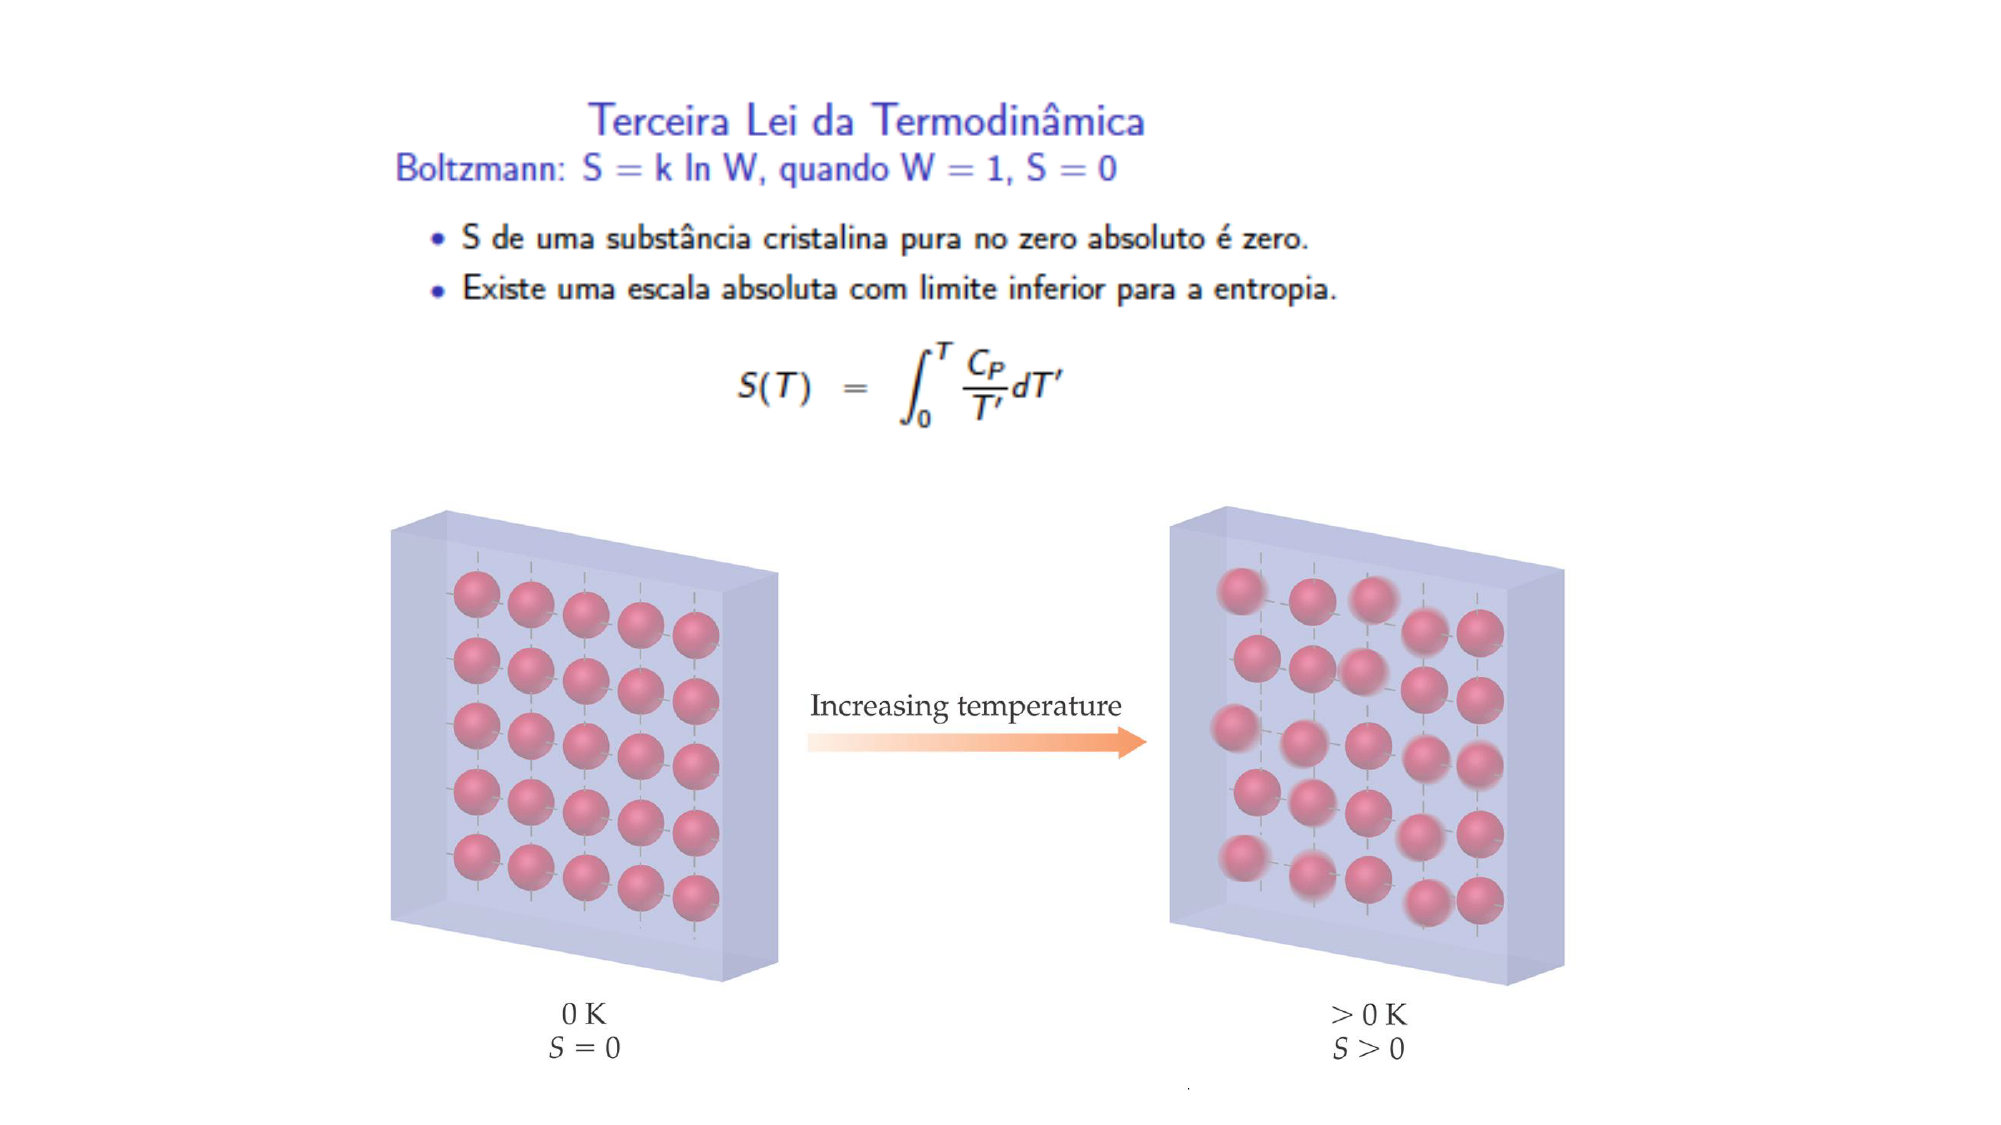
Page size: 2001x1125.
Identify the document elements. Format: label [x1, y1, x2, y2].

picture [362, 477, 1588, 1099]
picture [362, 78, 1451, 446]
